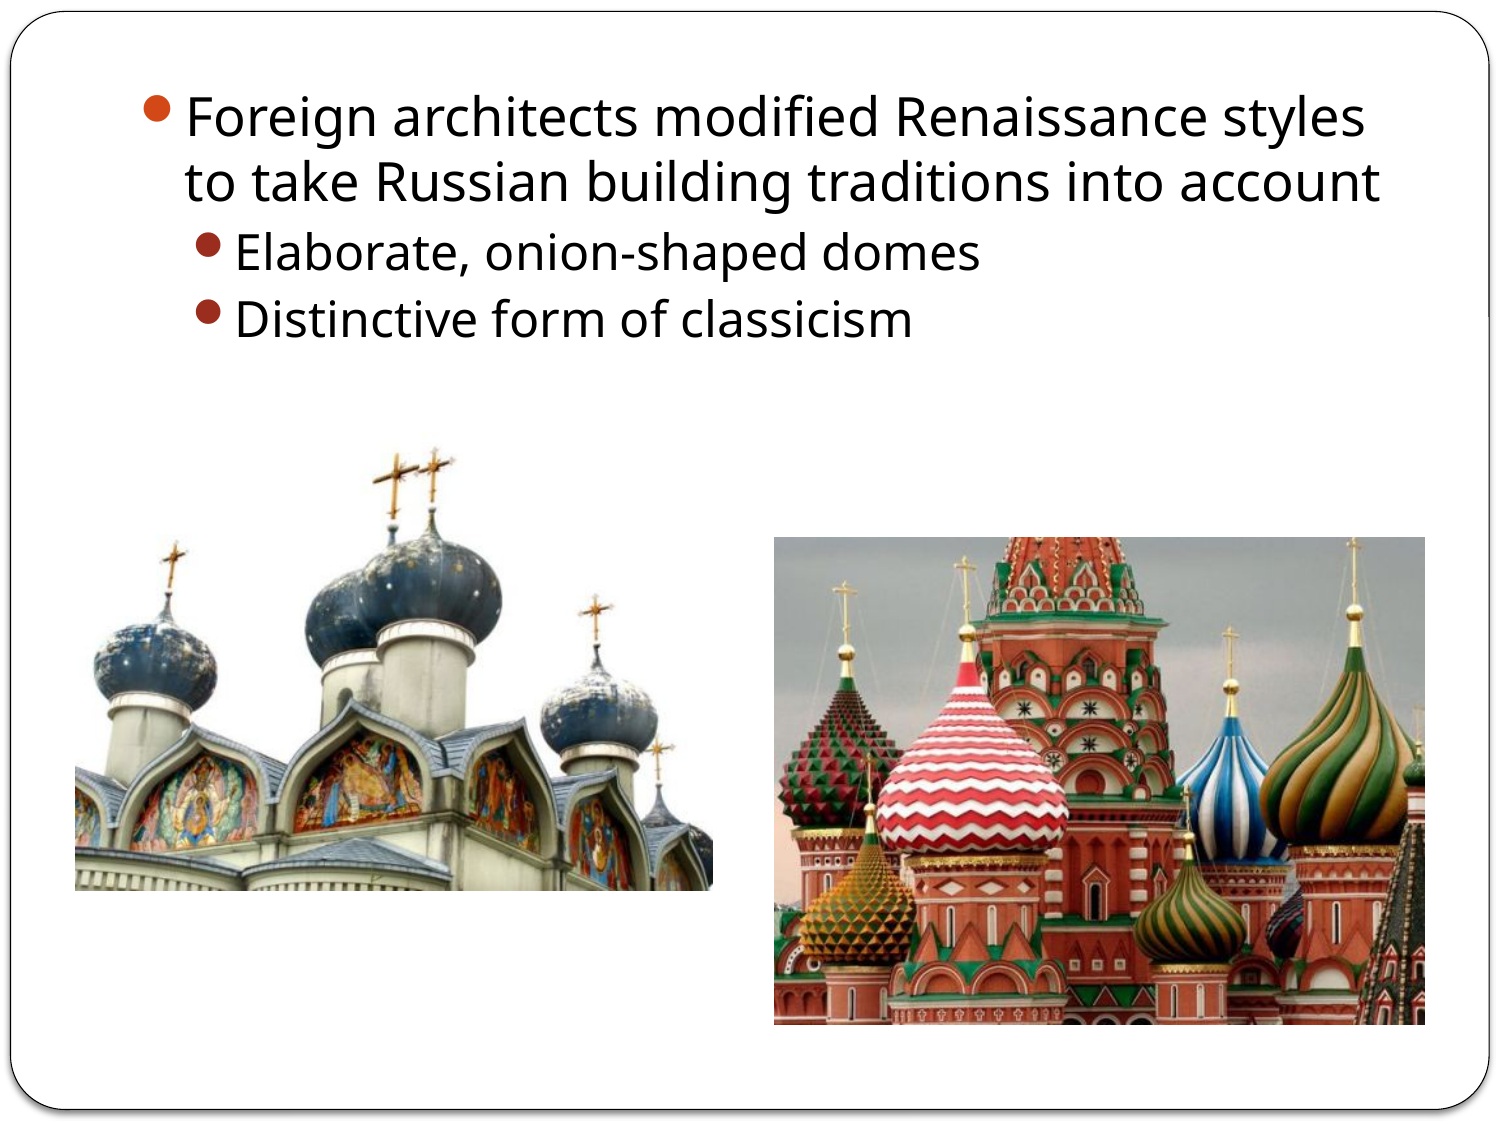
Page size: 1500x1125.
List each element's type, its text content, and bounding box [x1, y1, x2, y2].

picture [774, 537, 1426, 1026]
list Foreign architects modified Renaissance styles to take Russian building traditions into account Elaborate, onion-shaped domes Distinctive form of classicism [125, 75, 1400, 825]
picture [74, 412, 713, 891]
